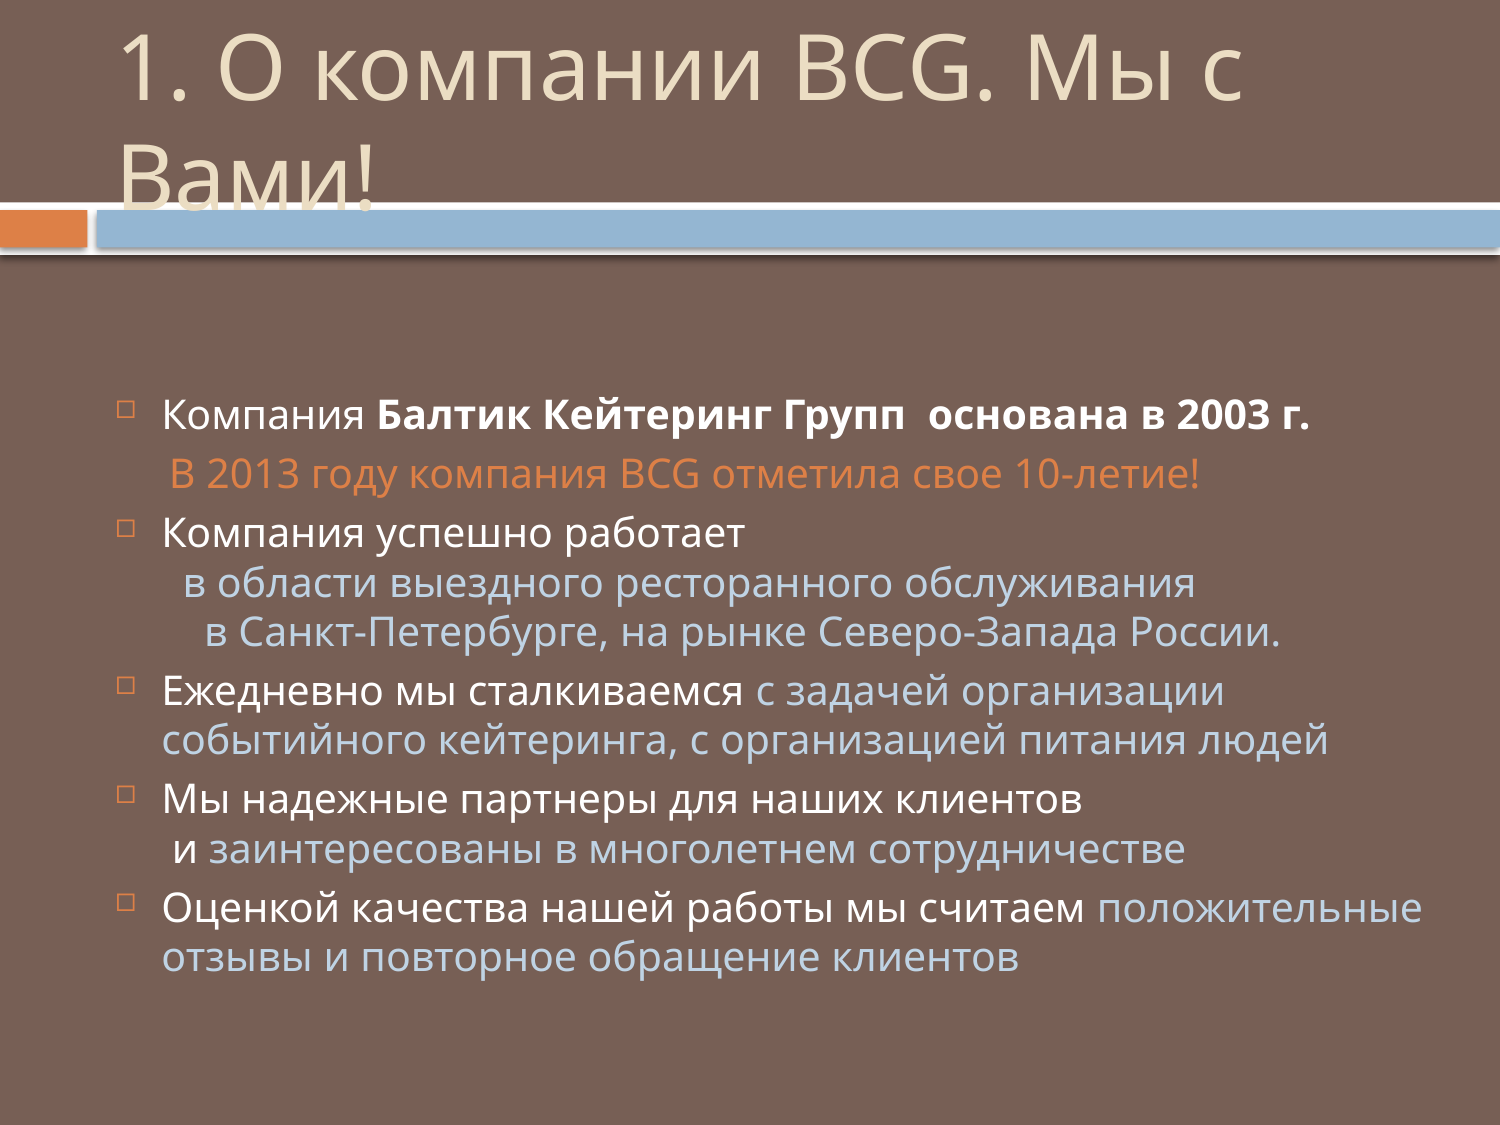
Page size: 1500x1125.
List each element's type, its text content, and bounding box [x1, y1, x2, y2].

title 1. О компании BCG. Мы с Вами! [100, 37, 1438, 200]
list Компания Балтик Кейтеринг Групп основана в 2003 г. В 2013 году компания BCG отметила свое 10-летие! Компания успешно работает в области выездного ресторанного обслуживания в Санкт-Петербурге, на рынке Северо-Запада России. Ежедневно мы сталкиваемся с задачей организации событийного кейтеринга, с организацией питания людей Мы надежные партнеры для наших клиентов и заинтересованы в многолетнем сотрудничестве Оценкой качества нашей работы мы считаем положительные отзывы и повторное обращение клиентов [100, 262, 1438, 1000]
